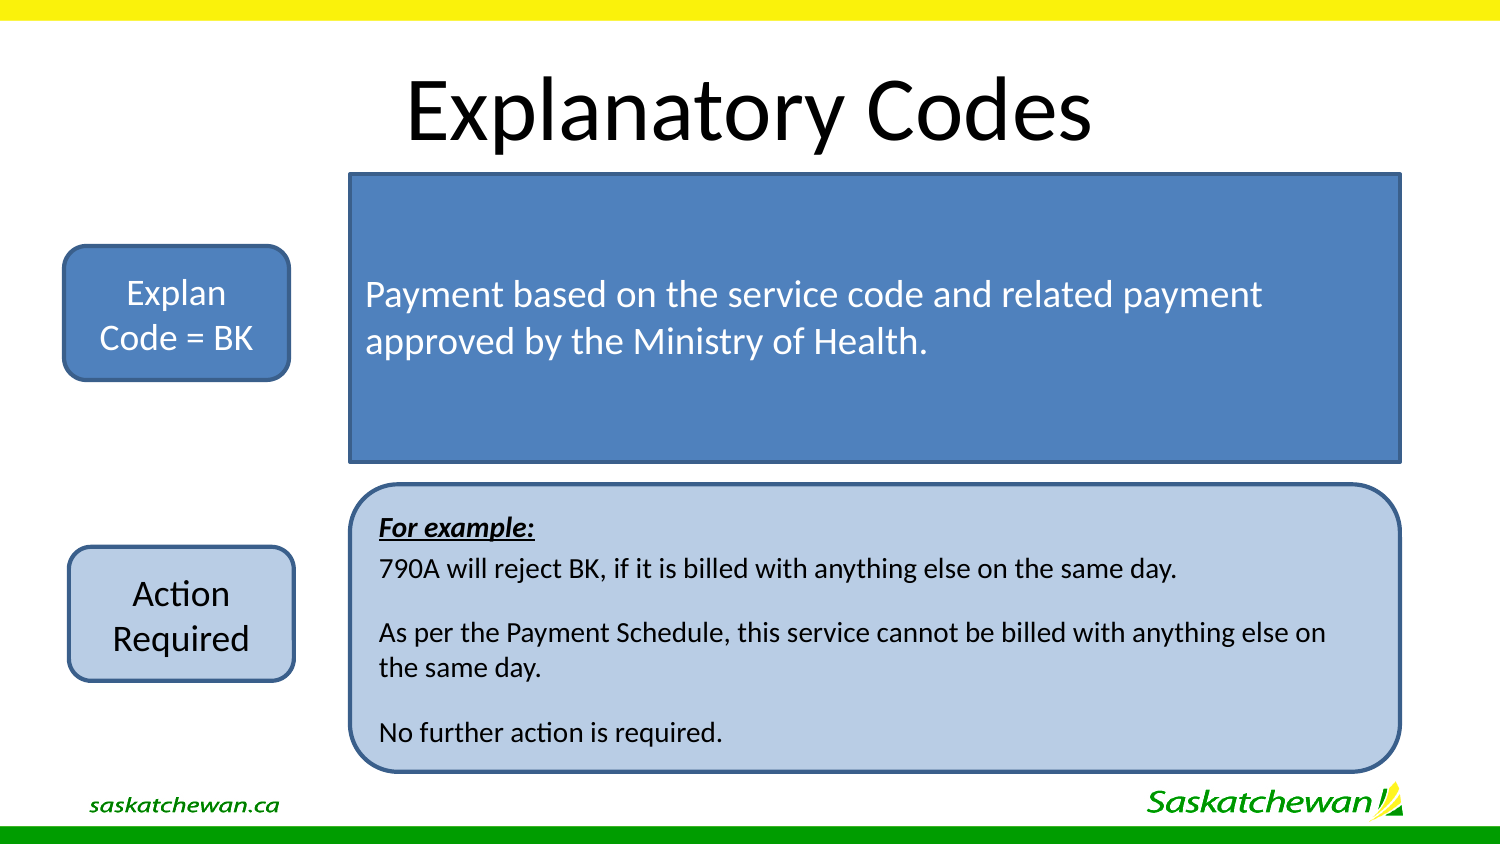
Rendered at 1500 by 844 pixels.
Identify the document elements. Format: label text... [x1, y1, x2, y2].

picture [0, 0, 1500, 844]
text_box Explan Code = BK [61, 243, 292, 383]
text_box For example: 790A will reject BK, if it is billed with anything else on the same day. As per the Payment Schedule, this service cannot be billed with anything else on the same day. No further action is required. [347, 482, 1403, 774]
text_box Action Required [66, 544, 296, 683]
list Payment based on the service code and related payment approved by the Ministry of Health. [348, 172, 1402, 464]
title Explanatory Codes [75, 33, 1425, 175]
